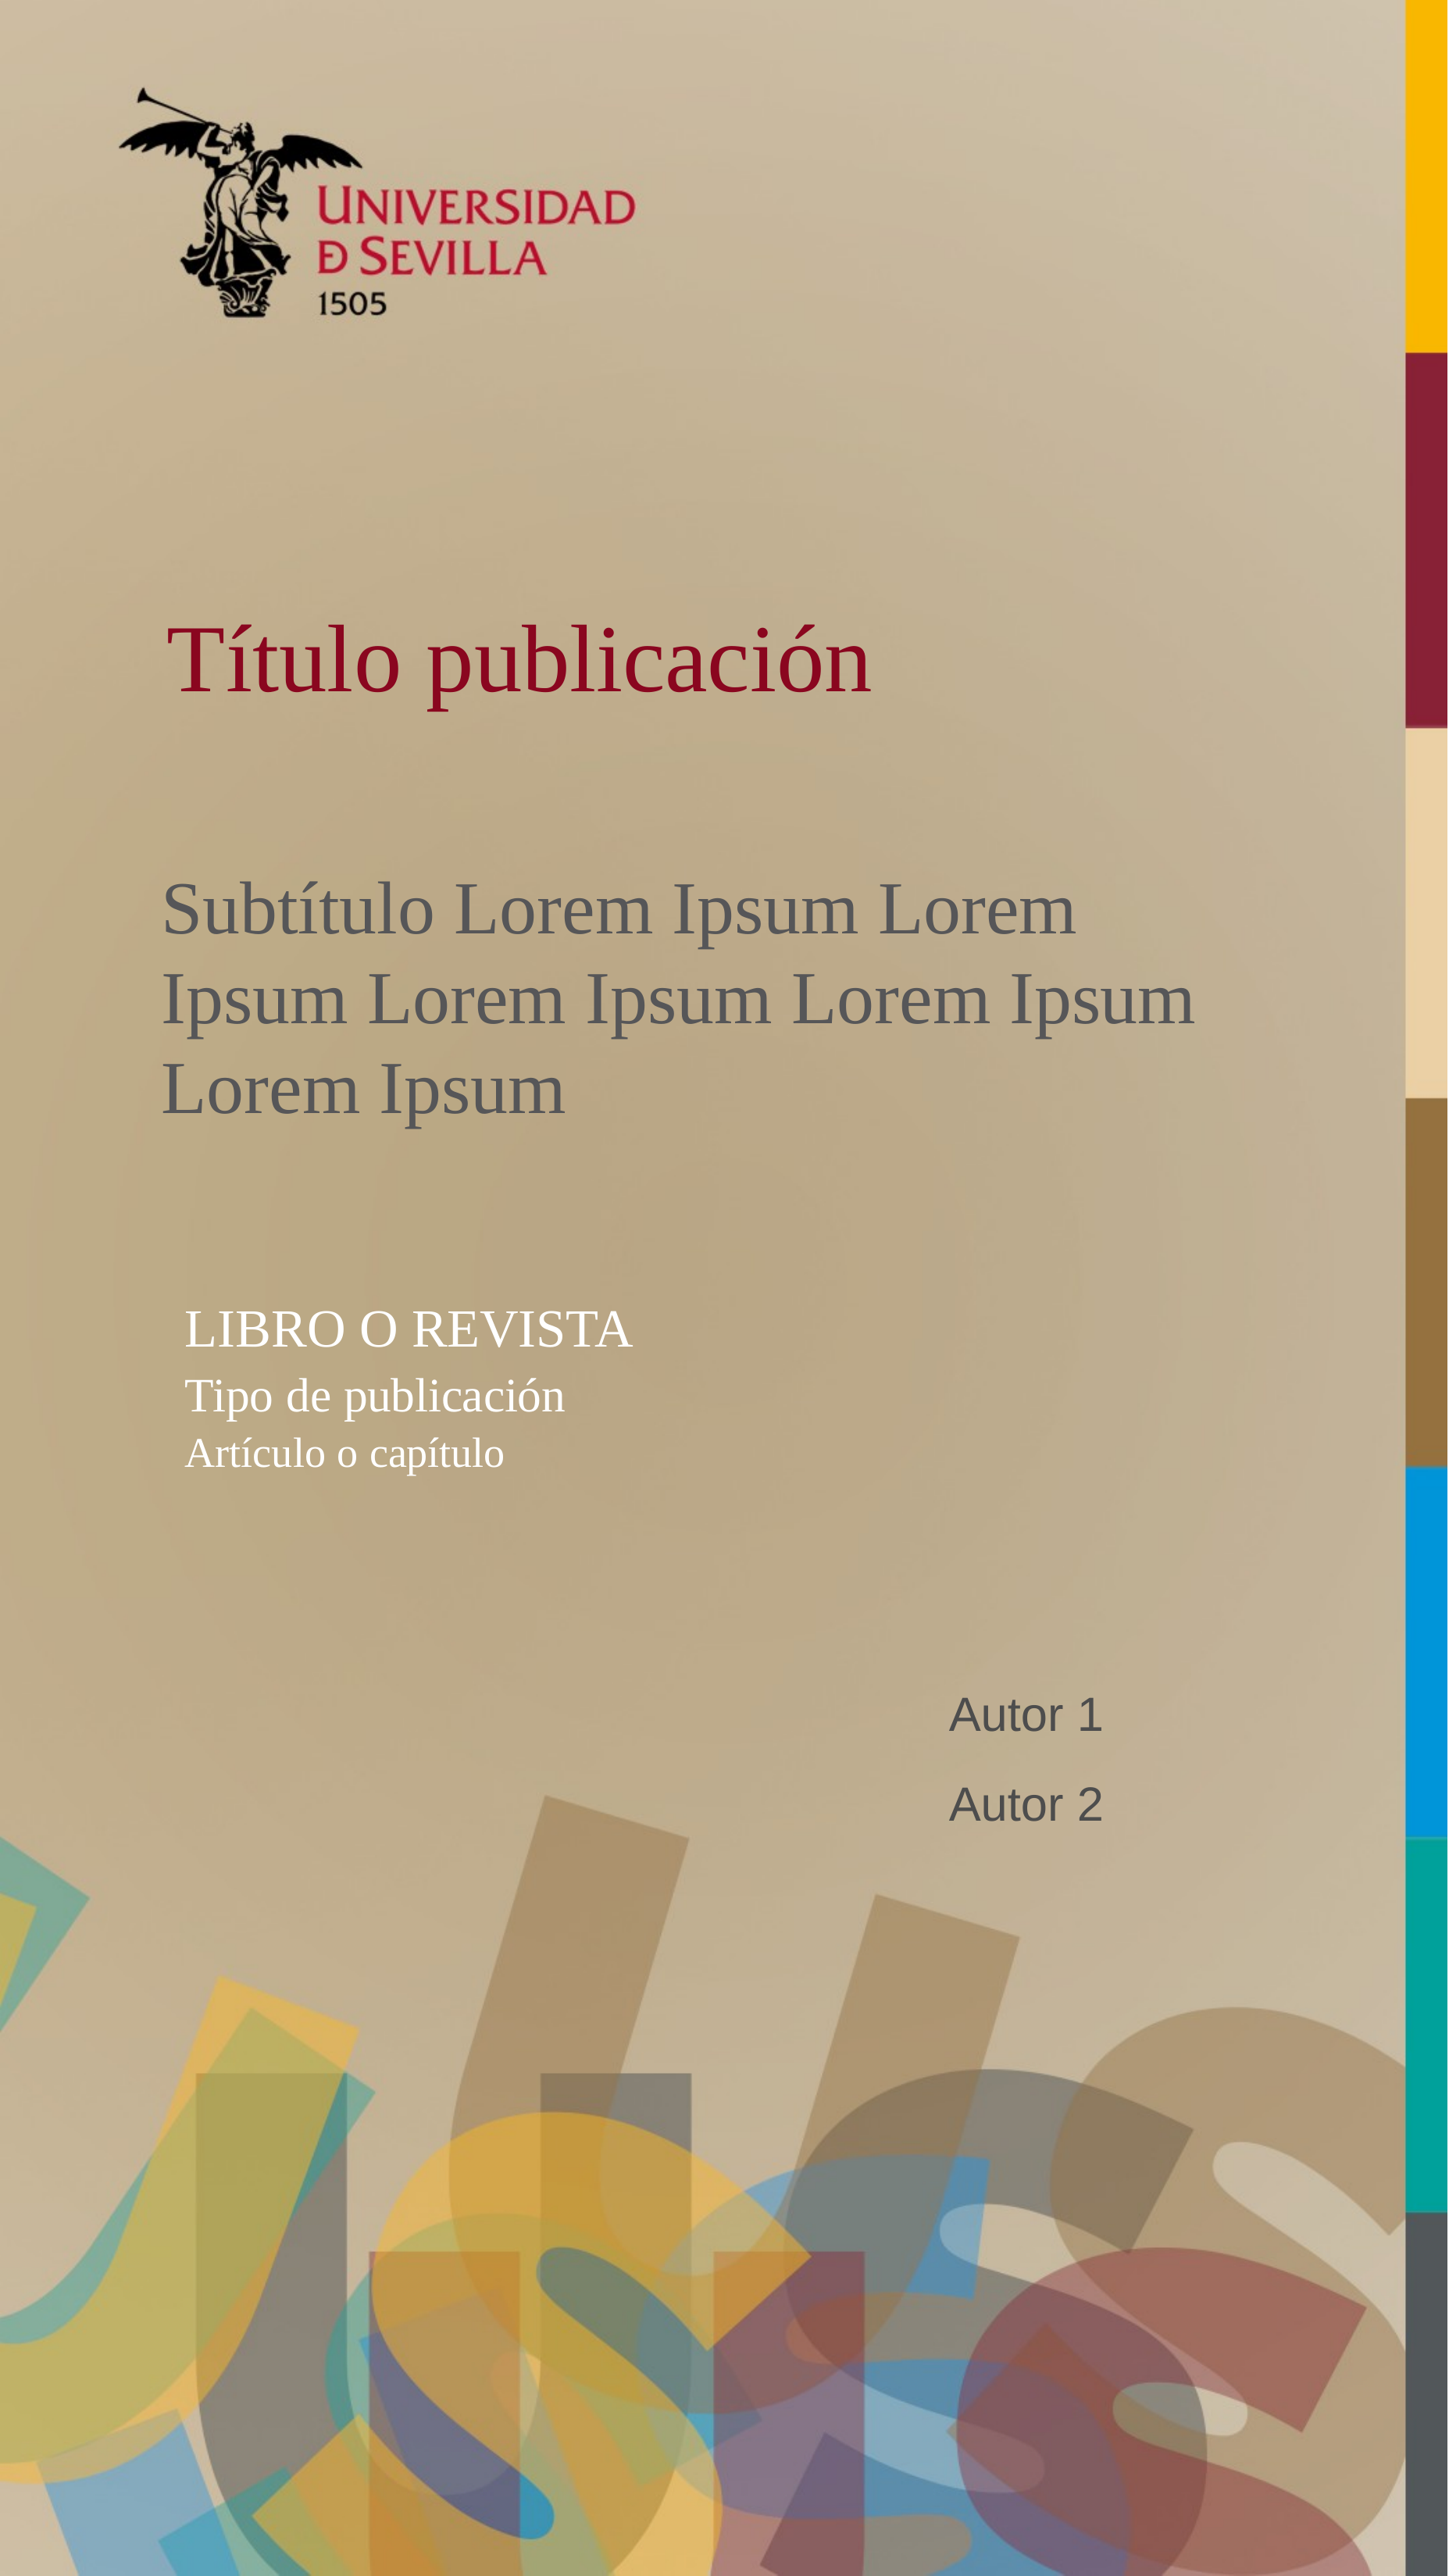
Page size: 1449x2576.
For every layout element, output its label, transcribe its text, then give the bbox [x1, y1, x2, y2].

picture [0, 0, 1447, 2576]
title Título publicación [165, 593, 880, 857]
text_box LIBRO O REVISTA Tipo de publicación Artículo o capítulo [183, 1286, 641, 1476]
text_box Autor 1 Autor 2 [947, 1649, 1107, 1831]
text_box Subtítulo Lorem Ipsum Lorem Ipsum Lorem Ipsum Lorem Ipsum Lorem Ipsum [159, 857, 1202, 1129]
